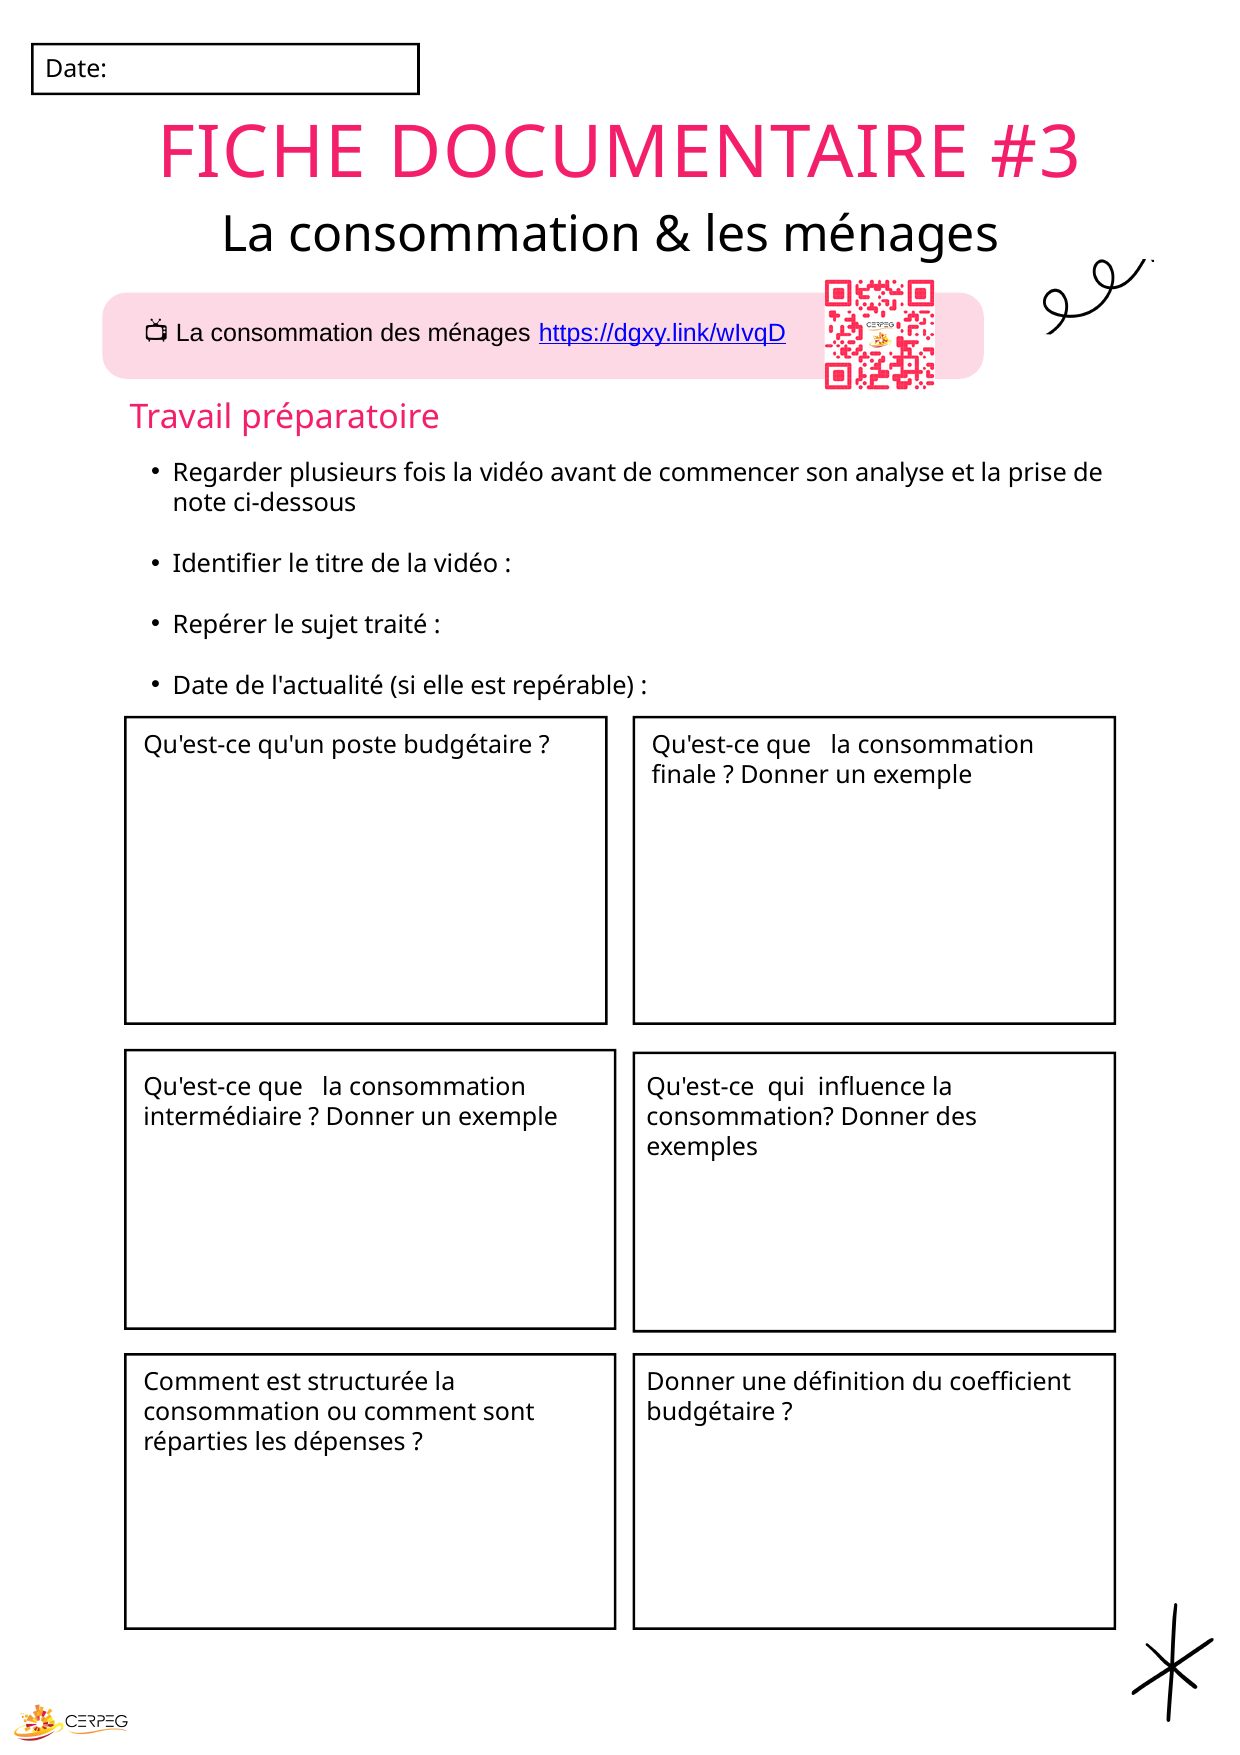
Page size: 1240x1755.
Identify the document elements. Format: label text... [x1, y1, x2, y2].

text_box [7, 1699, 139, 1746]
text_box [123, 1352, 617, 1631]
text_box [123, 715, 608, 1026]
text_box Travail préparatoire Regarder plusieurs fois la vidéo avant de commencer son analyse et la prise de note ci-dessous Identifier le titre de la vidéo : Repérer le sujet traité : Date de l'actualité (si elle est repérable) : [129, 395, 1136, 730]
text_box [824, 278, 935, 291]
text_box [632, 1352, 1117, 1631]
text_box FICHE DOCUMENTAIRE #3 [0, 126, 1240, 193]
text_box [102, 292, 985, 380]
text_box [824, 386, 935, 391]
text_box [1025, 261, 1155, 343]
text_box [632, 715, 1117, 1026]
text_box La consommation & les ménages [7, 191, 1214, 261]
text_box [1131, 1603, 1214, 1722]
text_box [632, 1051, 1117, 1333]
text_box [30, 42, 420, 96]
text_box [123, 1048, 617, 1331]
